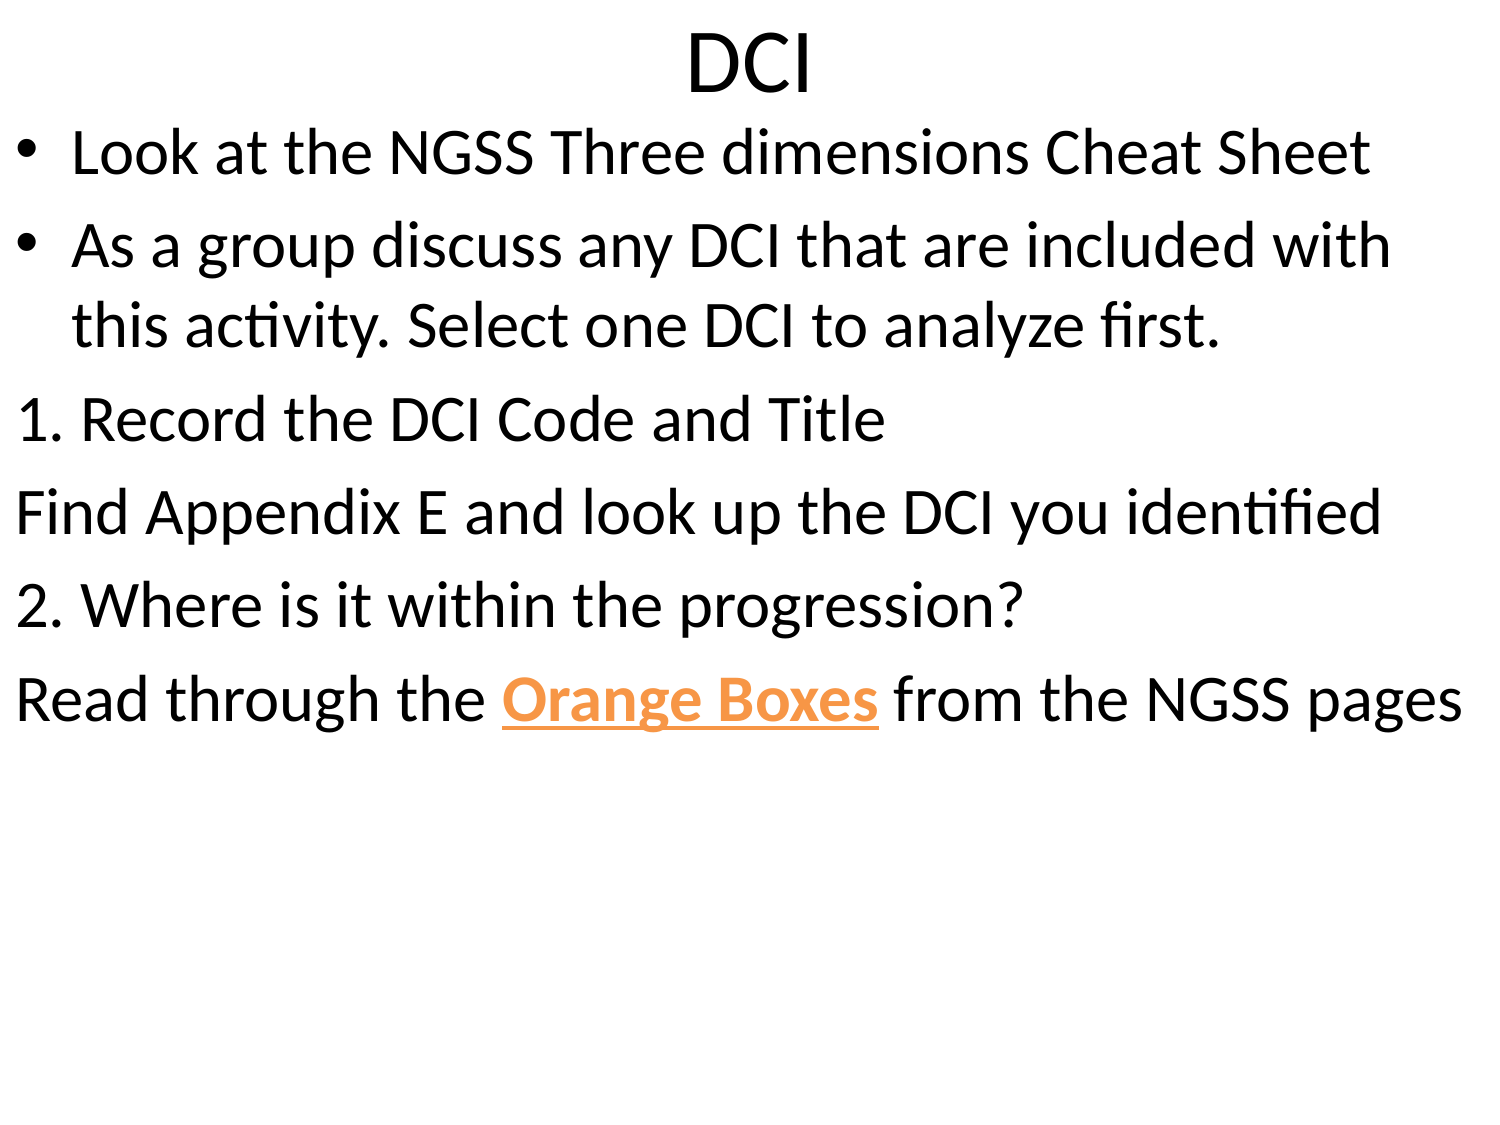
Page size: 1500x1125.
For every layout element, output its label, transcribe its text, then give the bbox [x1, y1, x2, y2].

list Look at the NGSS Three dimensions Cheat Sheet As a group discuss any DCI that are included with this activity. Select one DCI to analyze first. 1. Record the DCI Code and Title Find Appendix E and look up the DCI you identified 2. Where is it within the progression? Read through the Orange Boxes from the NGSS pages [0, 99, 1500, 1100]
title DCI [75, 0, 1425, 99]
